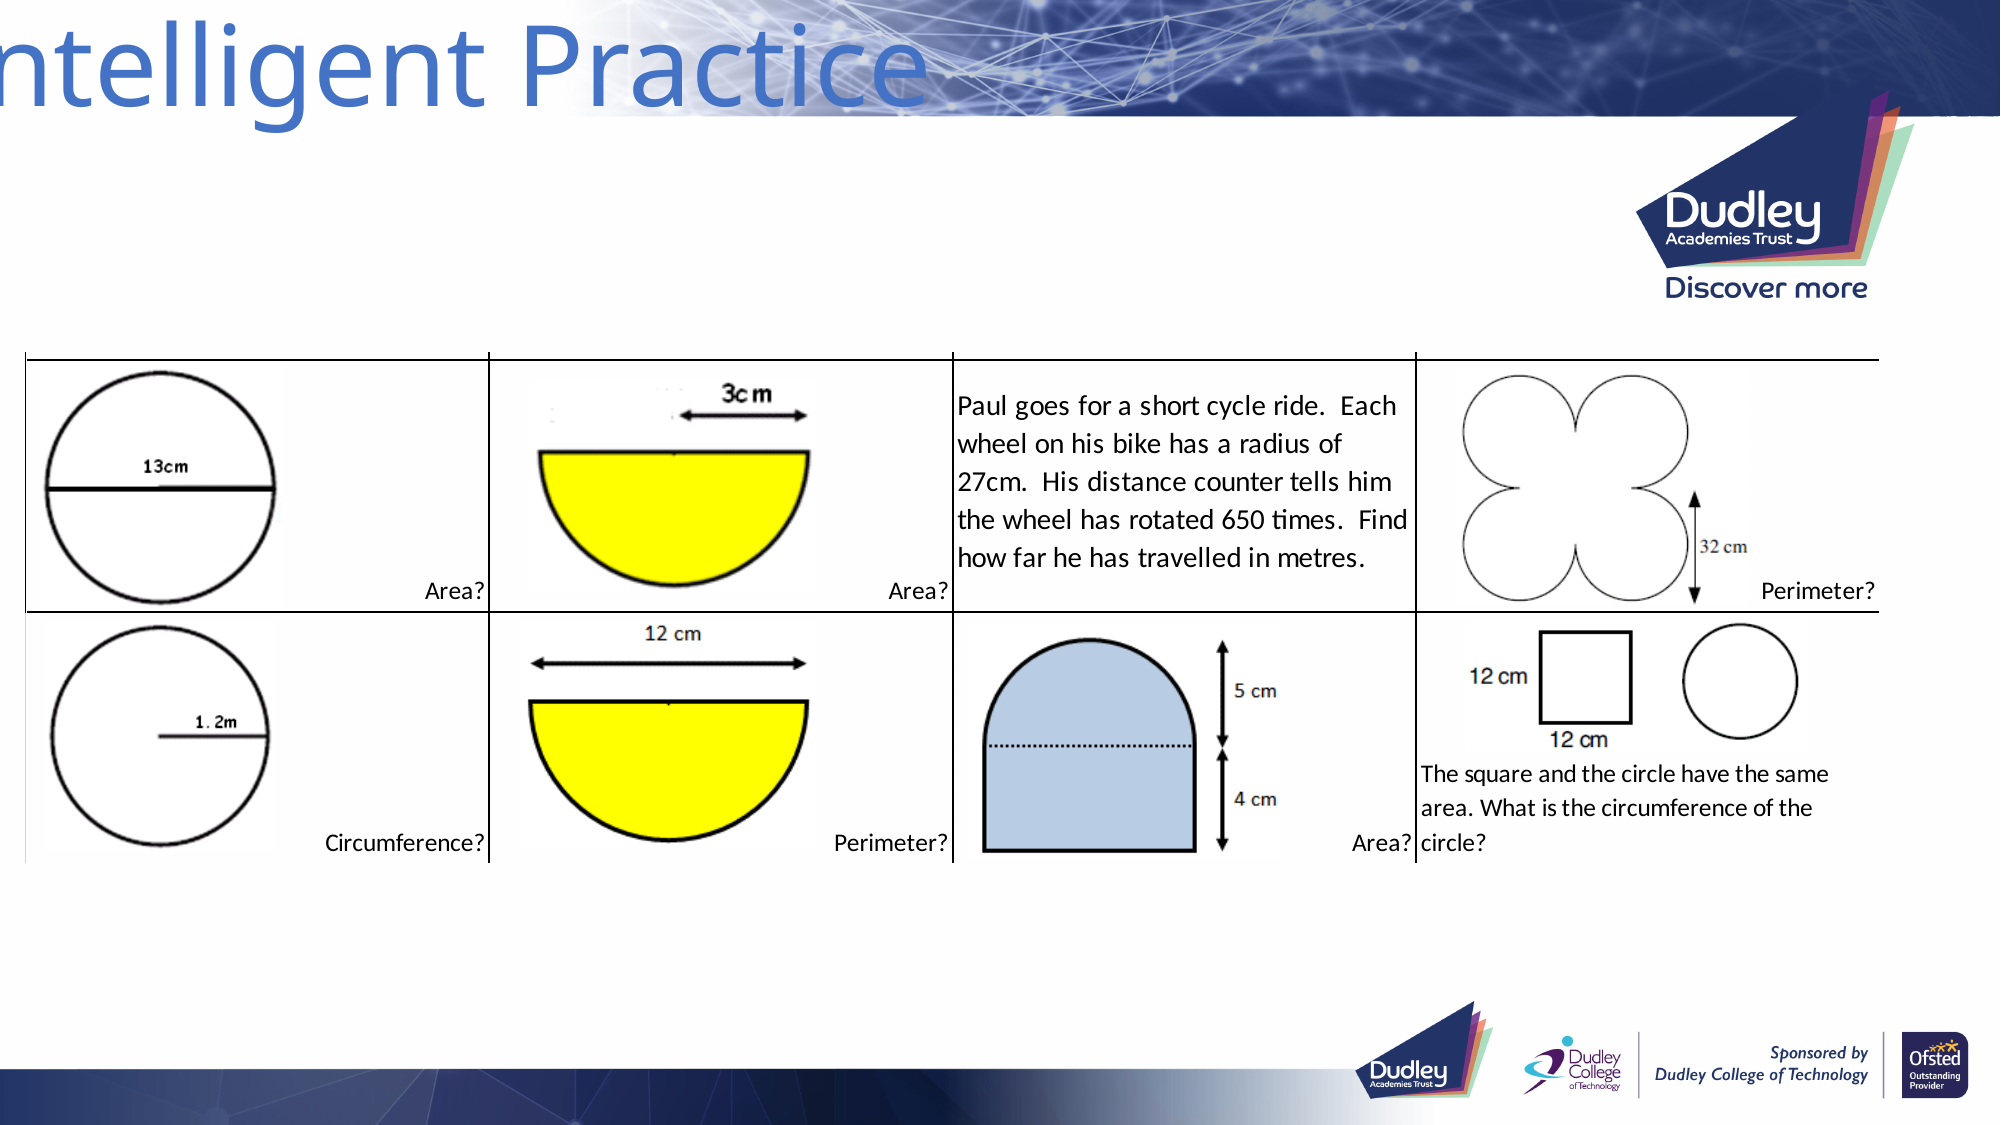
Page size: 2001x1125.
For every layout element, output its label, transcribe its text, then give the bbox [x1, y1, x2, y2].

text_box Intelligent Practice [0, 0, 949, 137]
picture [0, 0, 2000, 1125]
